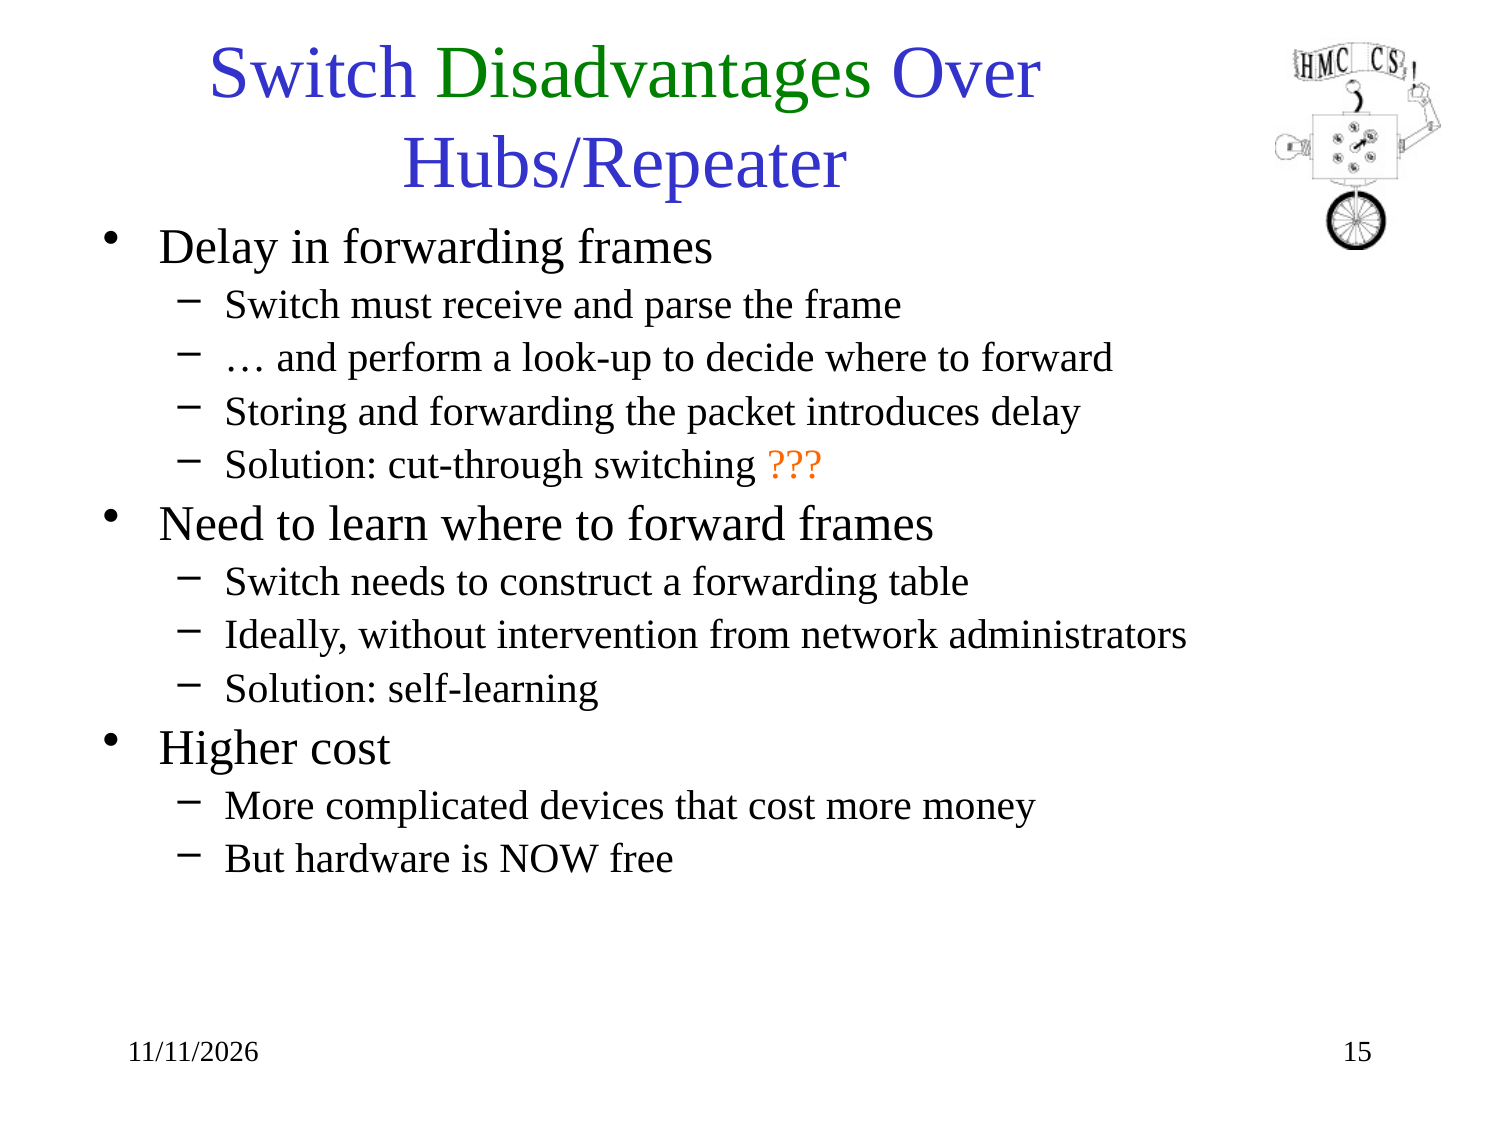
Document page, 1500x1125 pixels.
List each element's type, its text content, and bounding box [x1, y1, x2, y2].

picture [1275, 37, 1441, 250]
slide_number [112, 1024, 288, 1088]
list Delay in forwarding frames Switch must receive and parse the frame … and perform a look-up to decide where to forward Storing and forwarding the packet introduces delay Solution: cut-through switching ??? Need to learn where to forward frames Switch needs to construct a forwarding table Ideally, without intervention from network administrators Solution: self-learning Higher cost More complicated devices that cost more money But hardware is NOW free [87, 212, 1388, 1000]
slide_number 15 [1074, 1024, 1388, 1101]
title Switch Disadvantages Over Hubs/Repeater [37, 24, 1213, 200]
